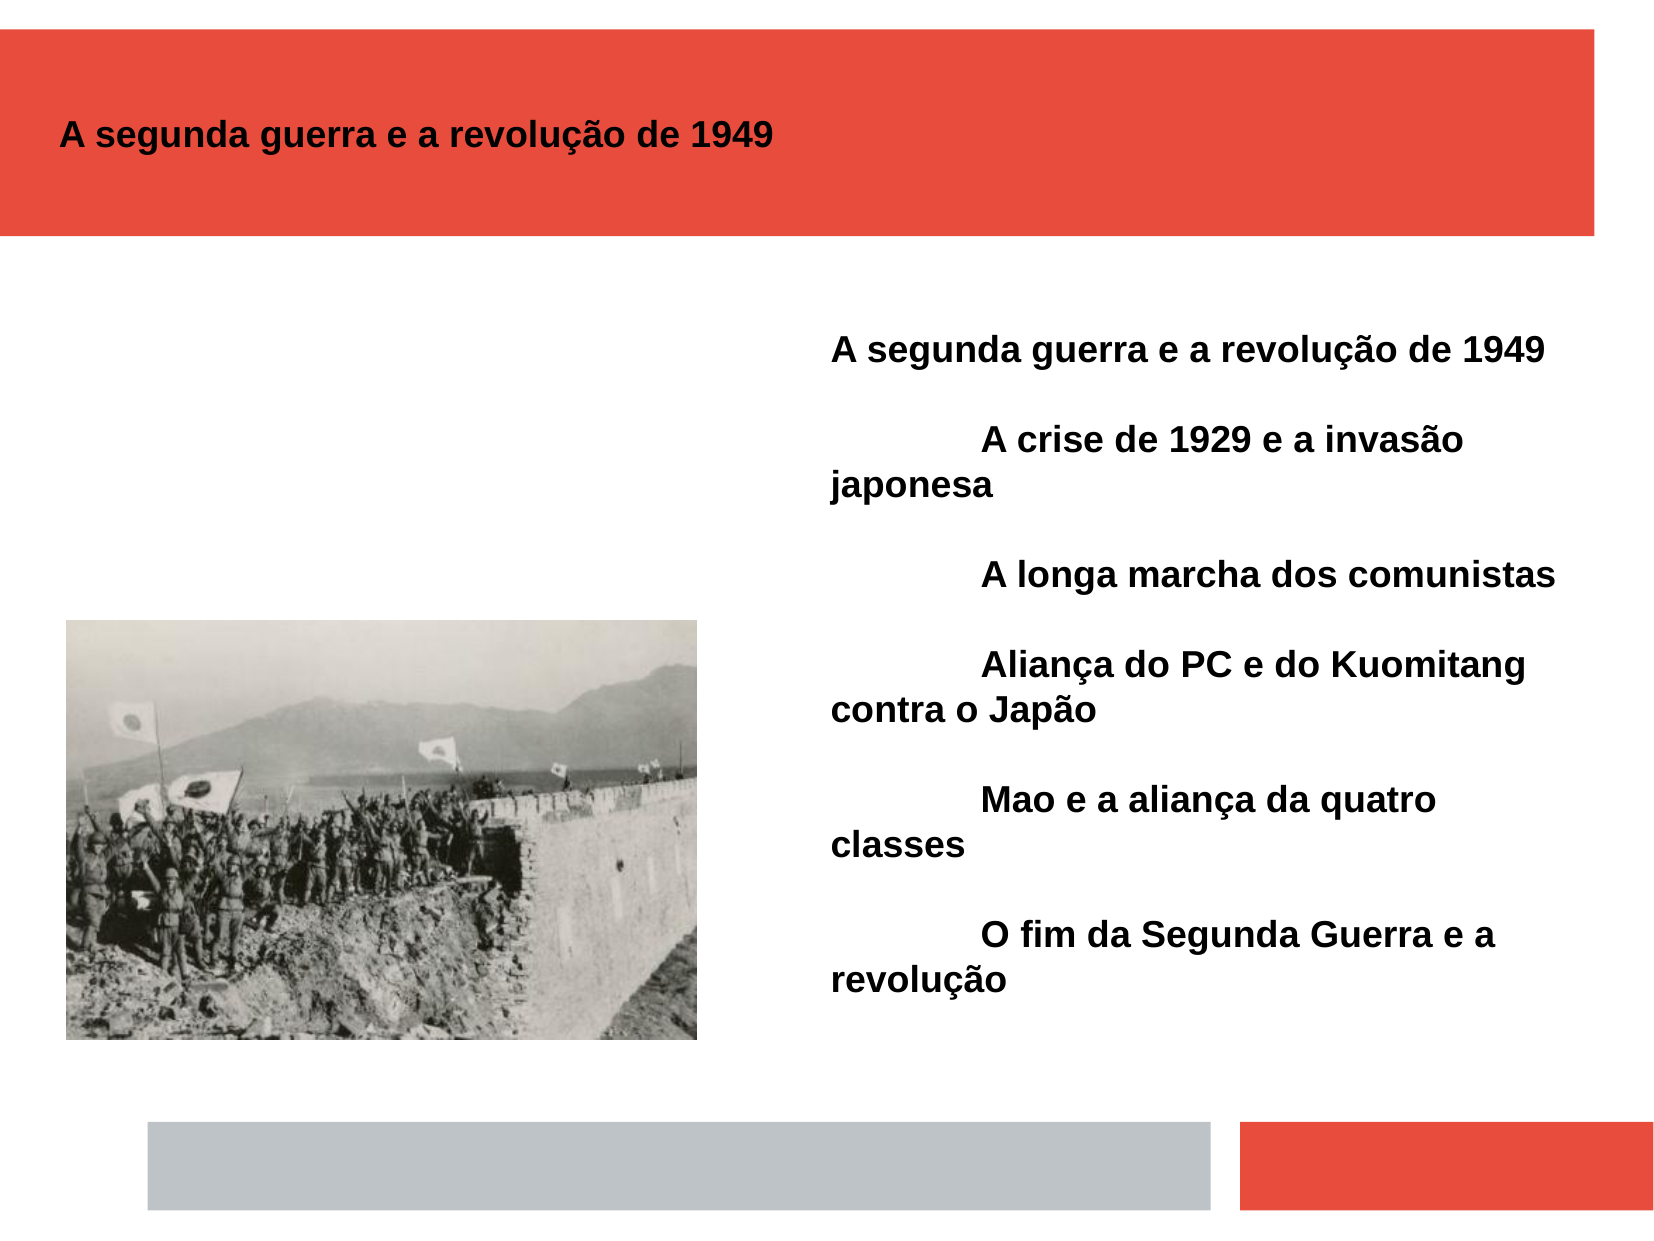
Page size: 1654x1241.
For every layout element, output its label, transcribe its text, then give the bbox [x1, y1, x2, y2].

picture [66, 620, 698, 1040]
text_box [58, 324, 794, 1093]
text_box A segunda guerra e a revolução de 1949 [59, 58, 1595, 207]
text_box A segunda guerra e a revolução de 1949 A crise de 1929 e a invasão japonesa A longa marcha dos comunistas Aliança do PC e do Kuomitang contra o Japão Mao e a aliança da quatro classes O fim da Segunda Guerra e a revolução [830, 324, 1566, 1093]
